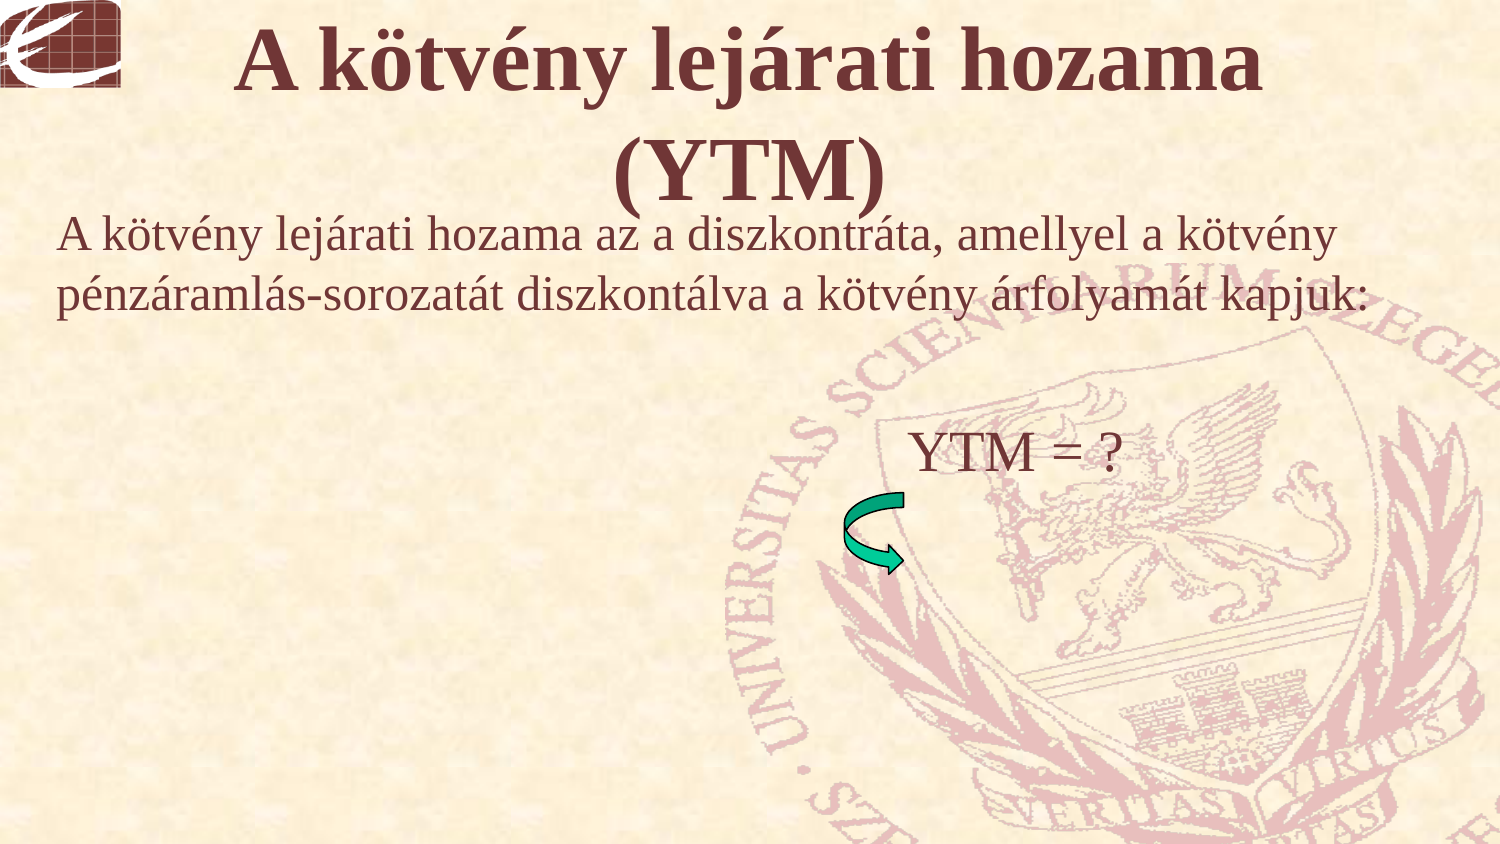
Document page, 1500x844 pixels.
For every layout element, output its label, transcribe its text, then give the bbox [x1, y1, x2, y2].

title A kötvény lejárati hozama (YTM) [75, 0, 1425, 132]
picture [0, 0, 1500, 844]
text_box [844, 492, 904, 575]
